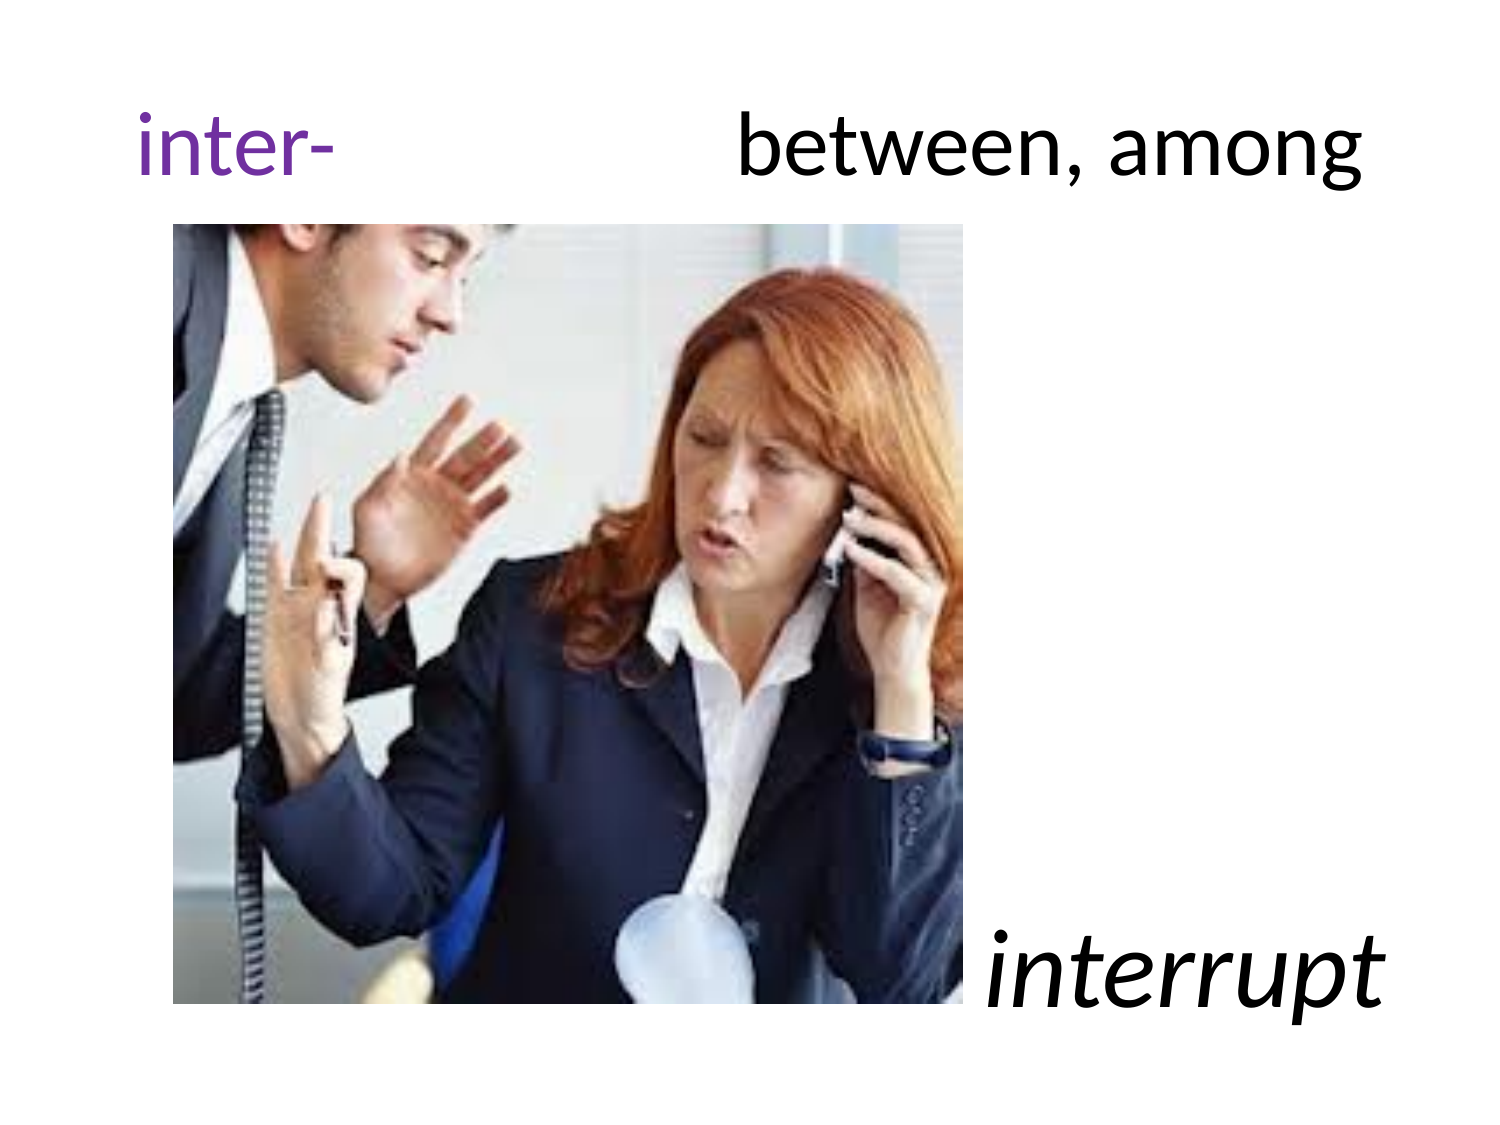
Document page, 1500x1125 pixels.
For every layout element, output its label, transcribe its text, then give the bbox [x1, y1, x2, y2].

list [173, 224, 963, 1004]
title inter- between, among [75, 45, 1425, 233]
text_box interrupt [968, 887, 1402, 1038]
